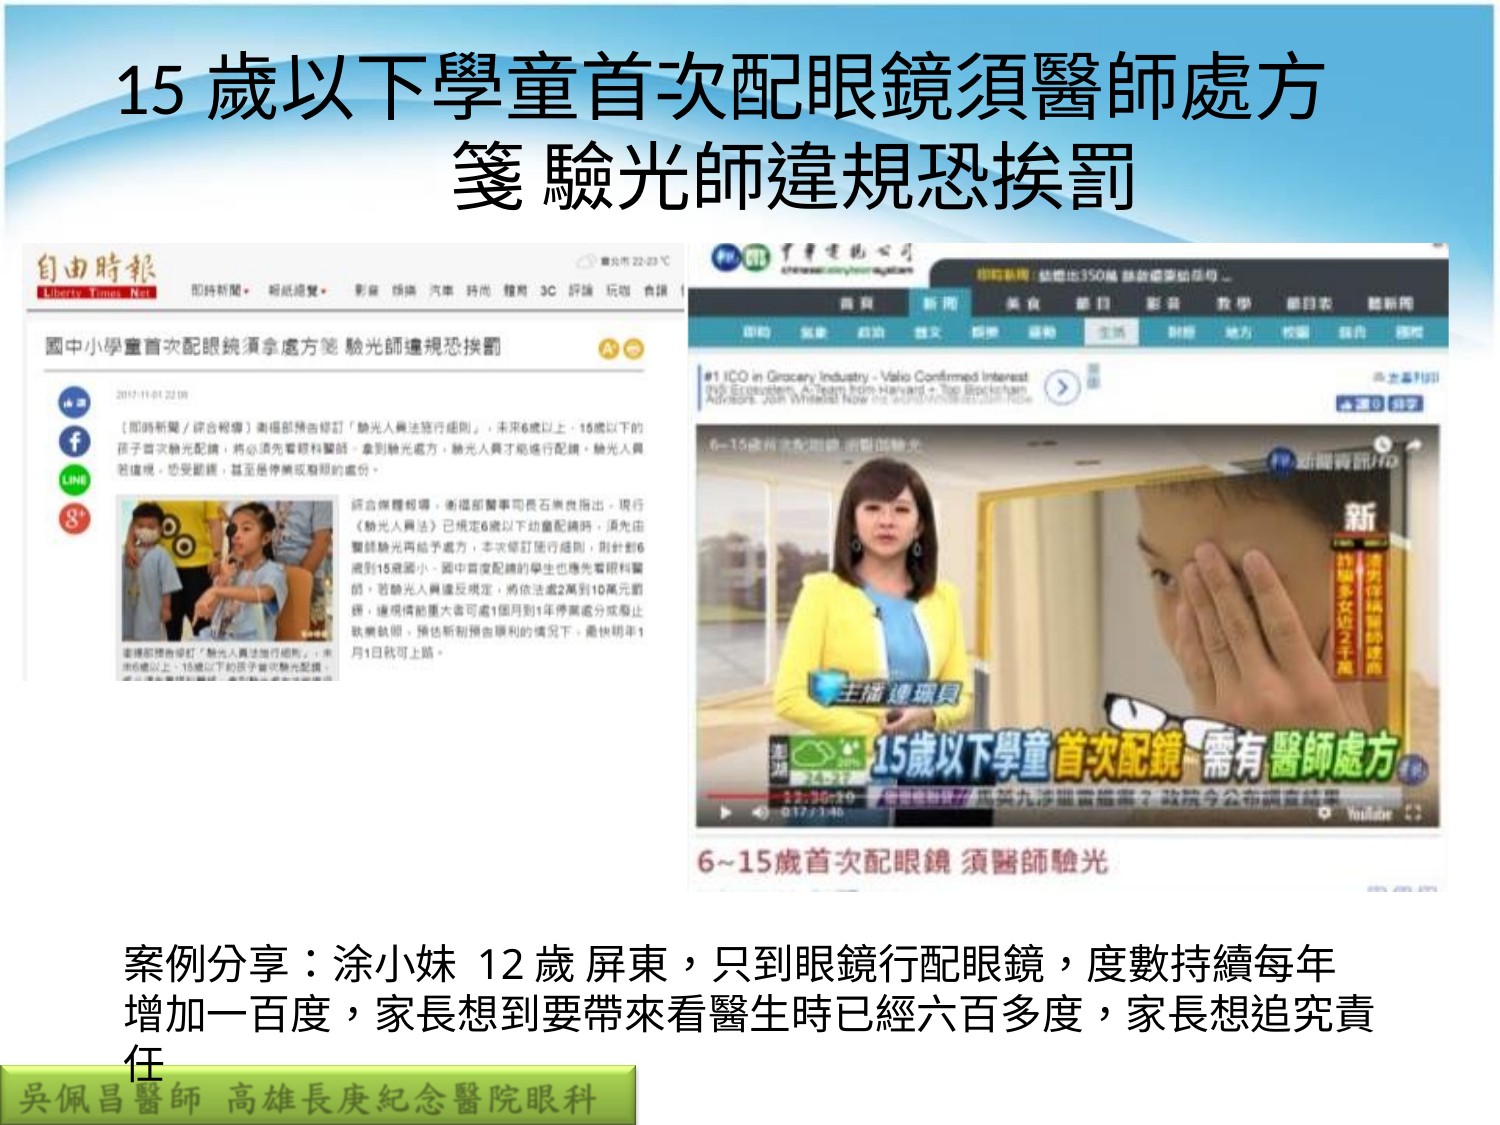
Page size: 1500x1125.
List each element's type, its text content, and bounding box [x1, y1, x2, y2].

text_box 案例分享：涂小妹 12歲 屏東，只到眼鏡行配眼鏡，度數持續每年增加一百度，家長想到要帶來看醫生時已經六百多度，家長想追究責任 [123, 937, 1377, 1088]
title 15歲以下學童首次配眼鏡須醫師處方箋 驗光師違規恐挨罰 [109, 37, 1391, 228]
text_box [687, 243, 1449, 892]
picture [0, 0, 1500, 375]
picture [0, 1059, 641, 1125]
text_box [22, 243, 685, 681]
